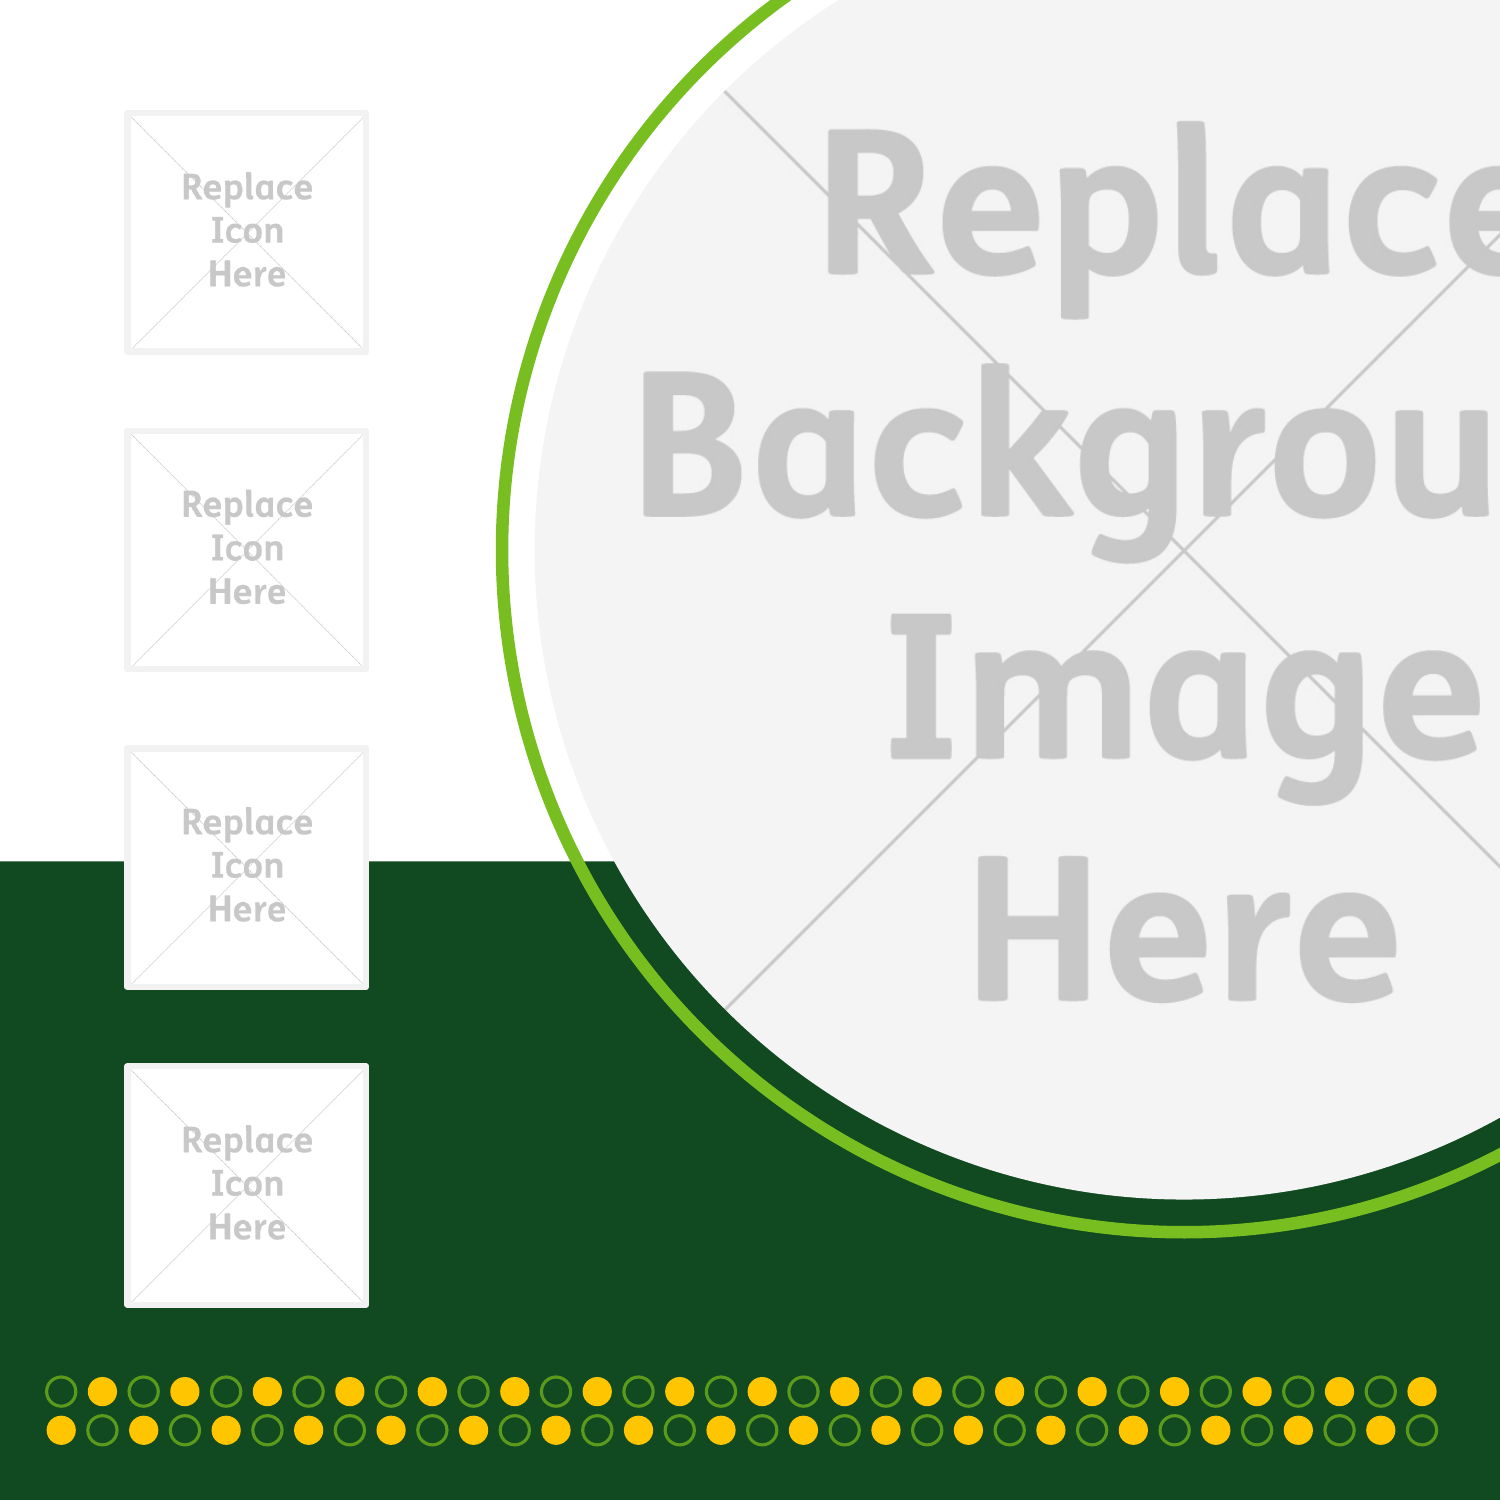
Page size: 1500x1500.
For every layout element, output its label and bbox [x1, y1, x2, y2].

picture [130, 116, 363, 349]
text_box [46, 1376, 1437, 1445]
picture [130, 433, 363, 667]
text_box [0, 860, 1500, 1500]
picture [130, 751, 363, 984]
picture [130, 1069, 363, 1302]
text_box [500, 0, 1500, 1234]
